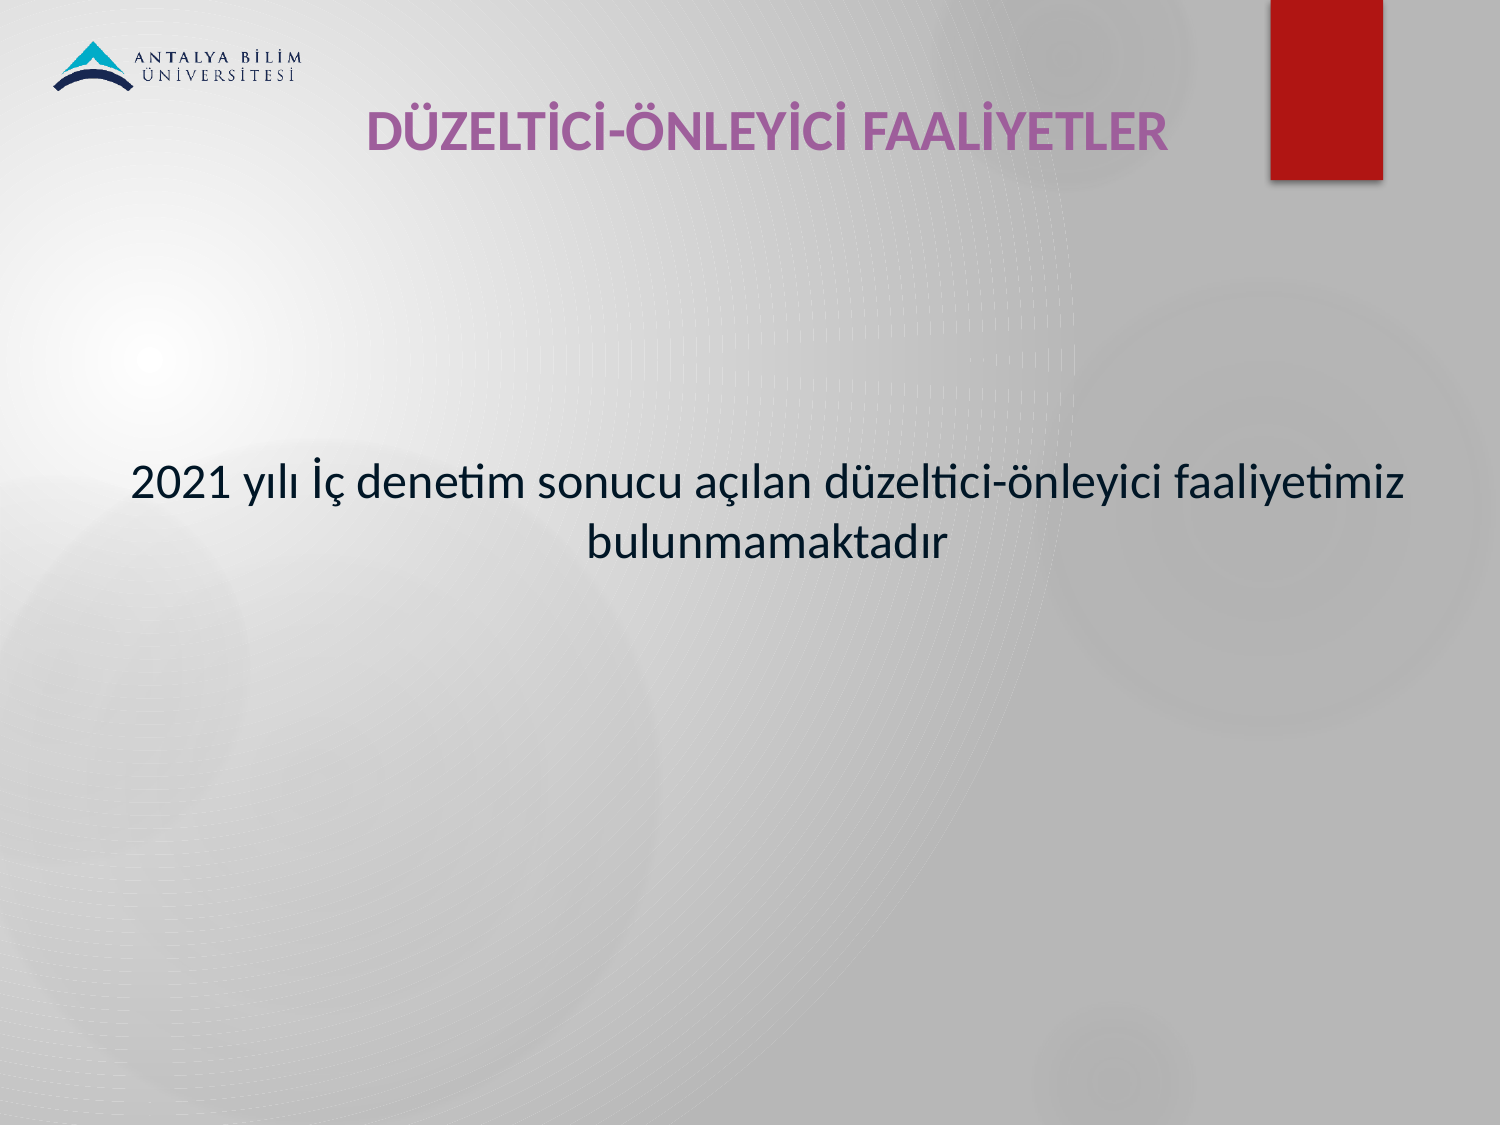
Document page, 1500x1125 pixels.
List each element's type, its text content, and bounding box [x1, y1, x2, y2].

picture [52, 39, 302, 93]
text_box DÜZELTİCİ-ÖNLEYİCİ FAALİYETLER [277, 78, 1259, 186]
text_box 2021 yılı İç denetim sonucu açılan düzeltici-önleyici faaliyetimiz bulunmamaktadır [95, 441, 1441, 577]
